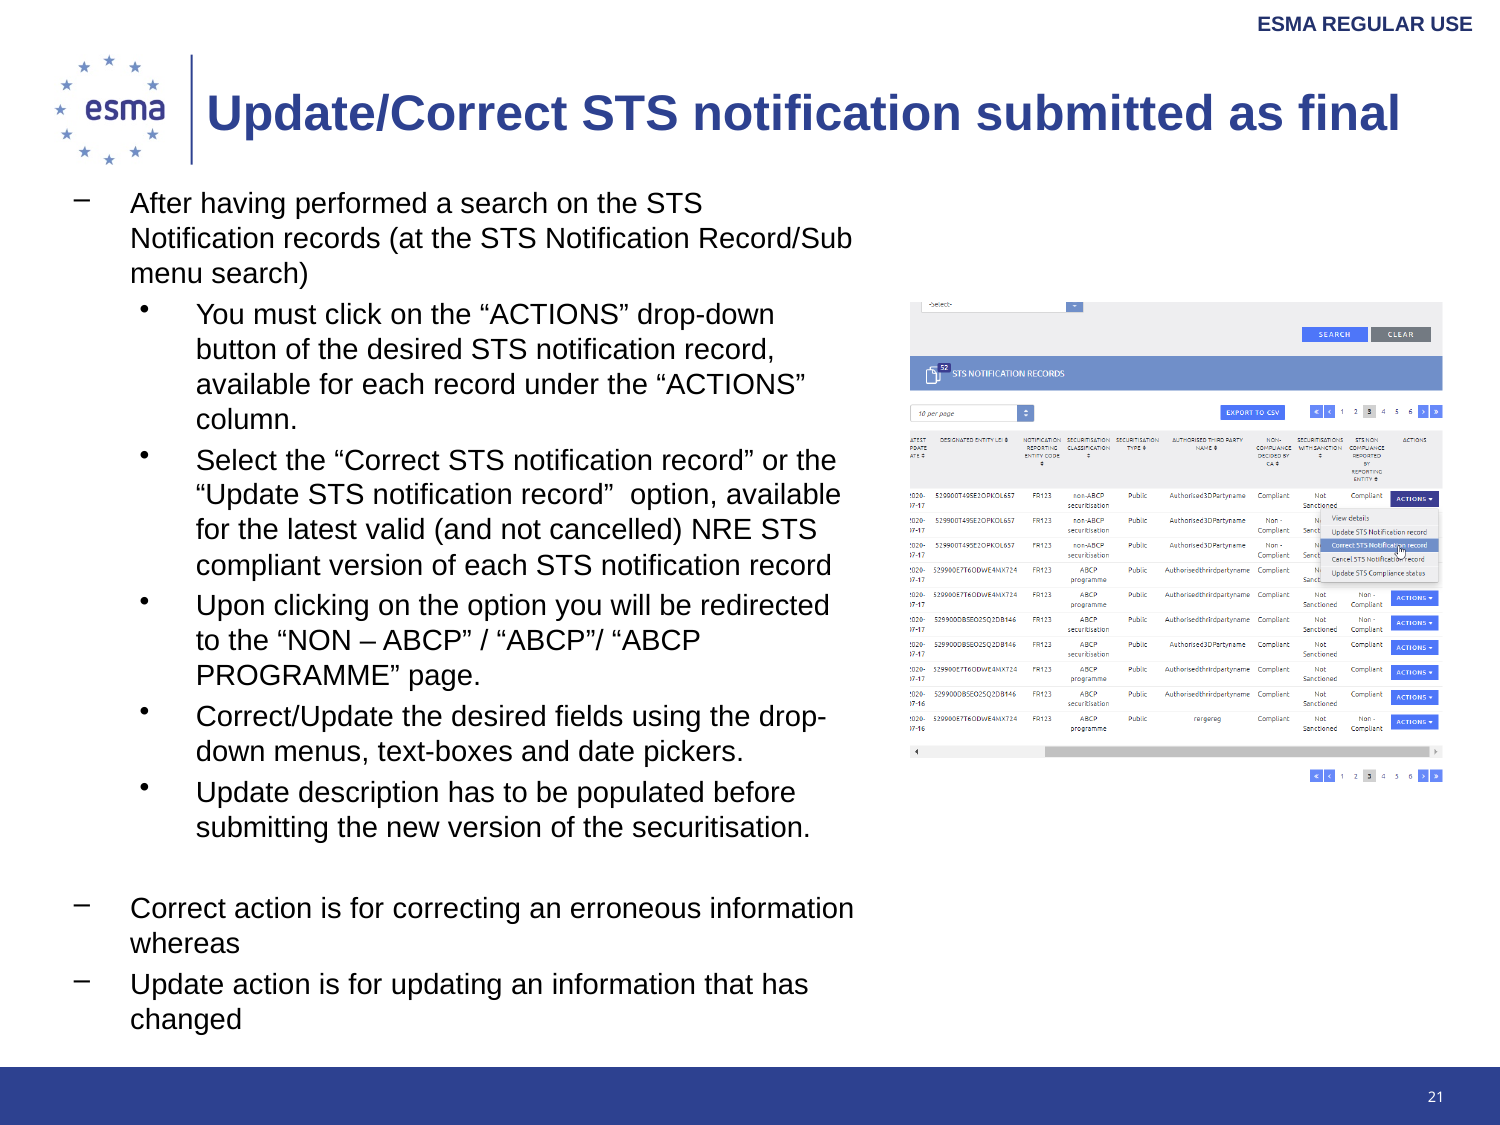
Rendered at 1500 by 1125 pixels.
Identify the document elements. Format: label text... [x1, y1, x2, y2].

slide_number 21 [1207, 1087, 1445, 1104]
text_box After having performed a search on the STS Notification records (at the STS Notification Record/Sub menu search) You must click on the “ACTIONS” drop-down button of the desired STS notification record, available for each record under the “ACTIONS” column. Select the “Correct STS notification record” or the “Update STS notification record” option, available for the latest valid (and not cancelled) NRE STS compliant version of each STS notification record Upon clicking on the option you will be redirected to the “NON – ABCP” / “ABCP”/ “ABCP PROGRAMME” page. Correct/Update the desired fields using the drop-down menus, text-boxes and date pickers. Update description has to be populated before submitting the new version of the securitisation. Correct action is for correcting an erroneous information whereas Update action is for updating an information that has changed [29, 184, 857, 1083]
title Update/Correct STS notification submitted as final [206, 79, 1448, 152]
picture [54, 54, 165, 165]
picture [896, 302, 1471, 794]
